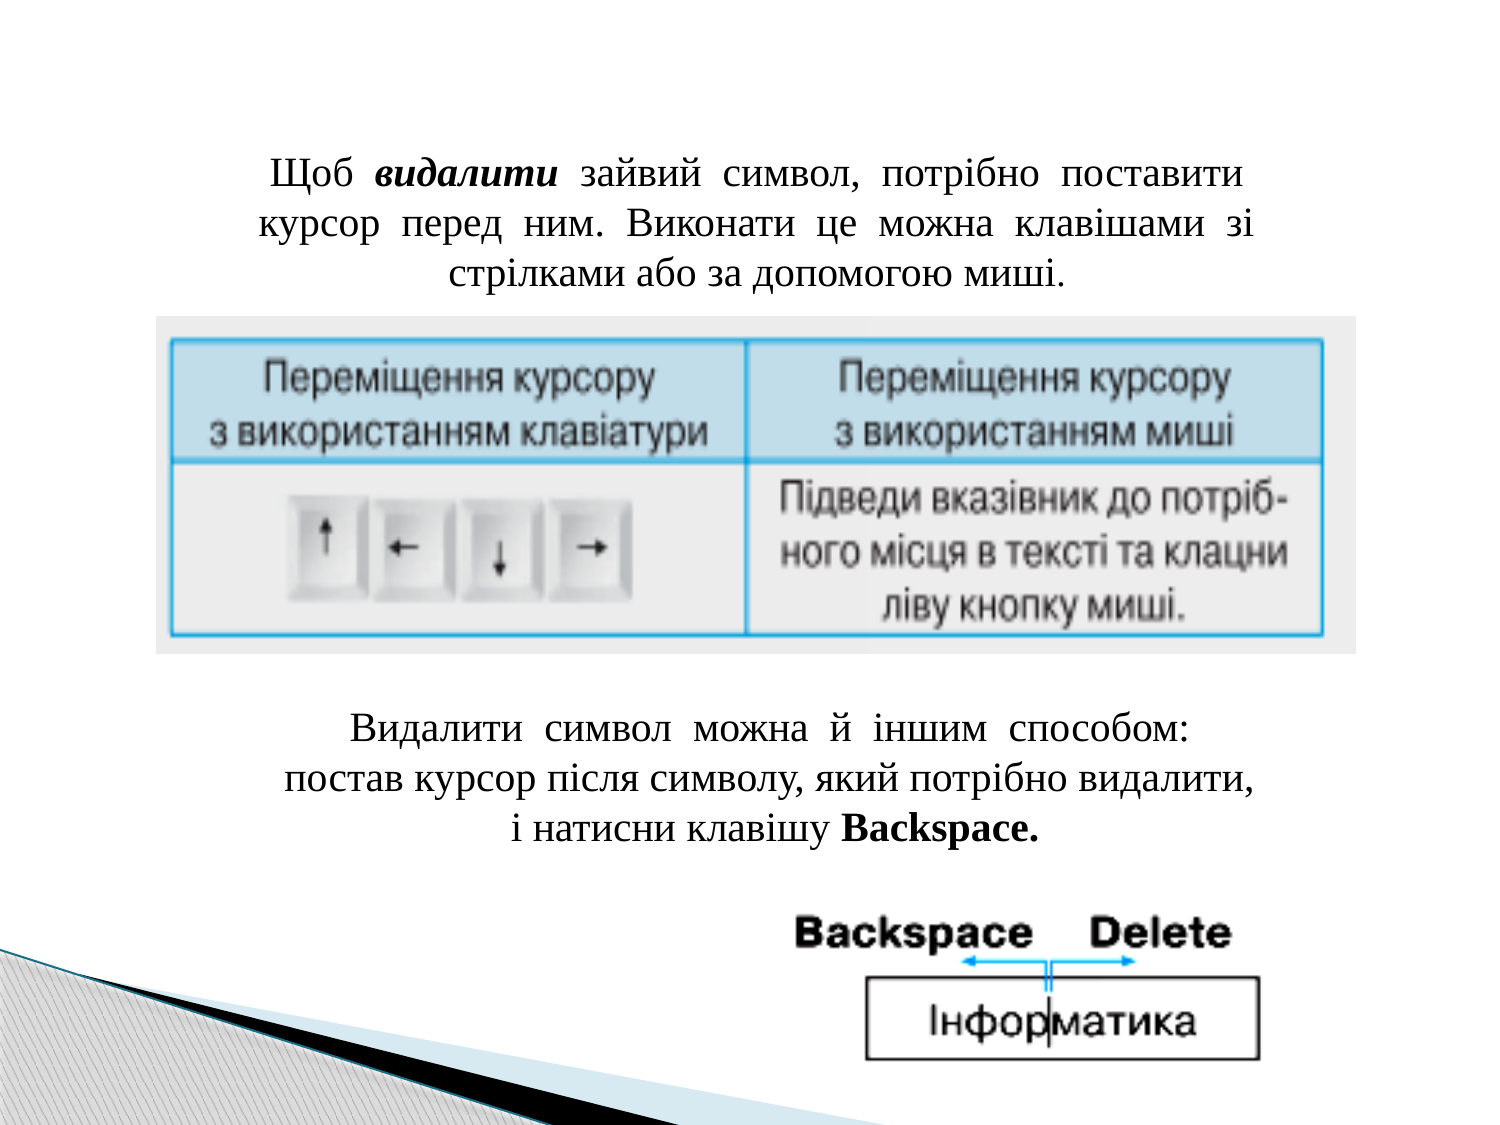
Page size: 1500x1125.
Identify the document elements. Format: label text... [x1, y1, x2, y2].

text_box Видалити символ можна й іншим способом: постав курсор після символу, який потрібно видалити, і натисни клавішу Backspace. [194, 692, 1356, 858]
picture [761, 904, 1356, 1087]
text_box Щоб видалити зайвий символ, потрібно поставити курсор перед ним. Виконати це можна клавішами зі стрілками або за допомогою миші. [64, 137, 1459, 303]
picture [156, 316, 1356, 655]
